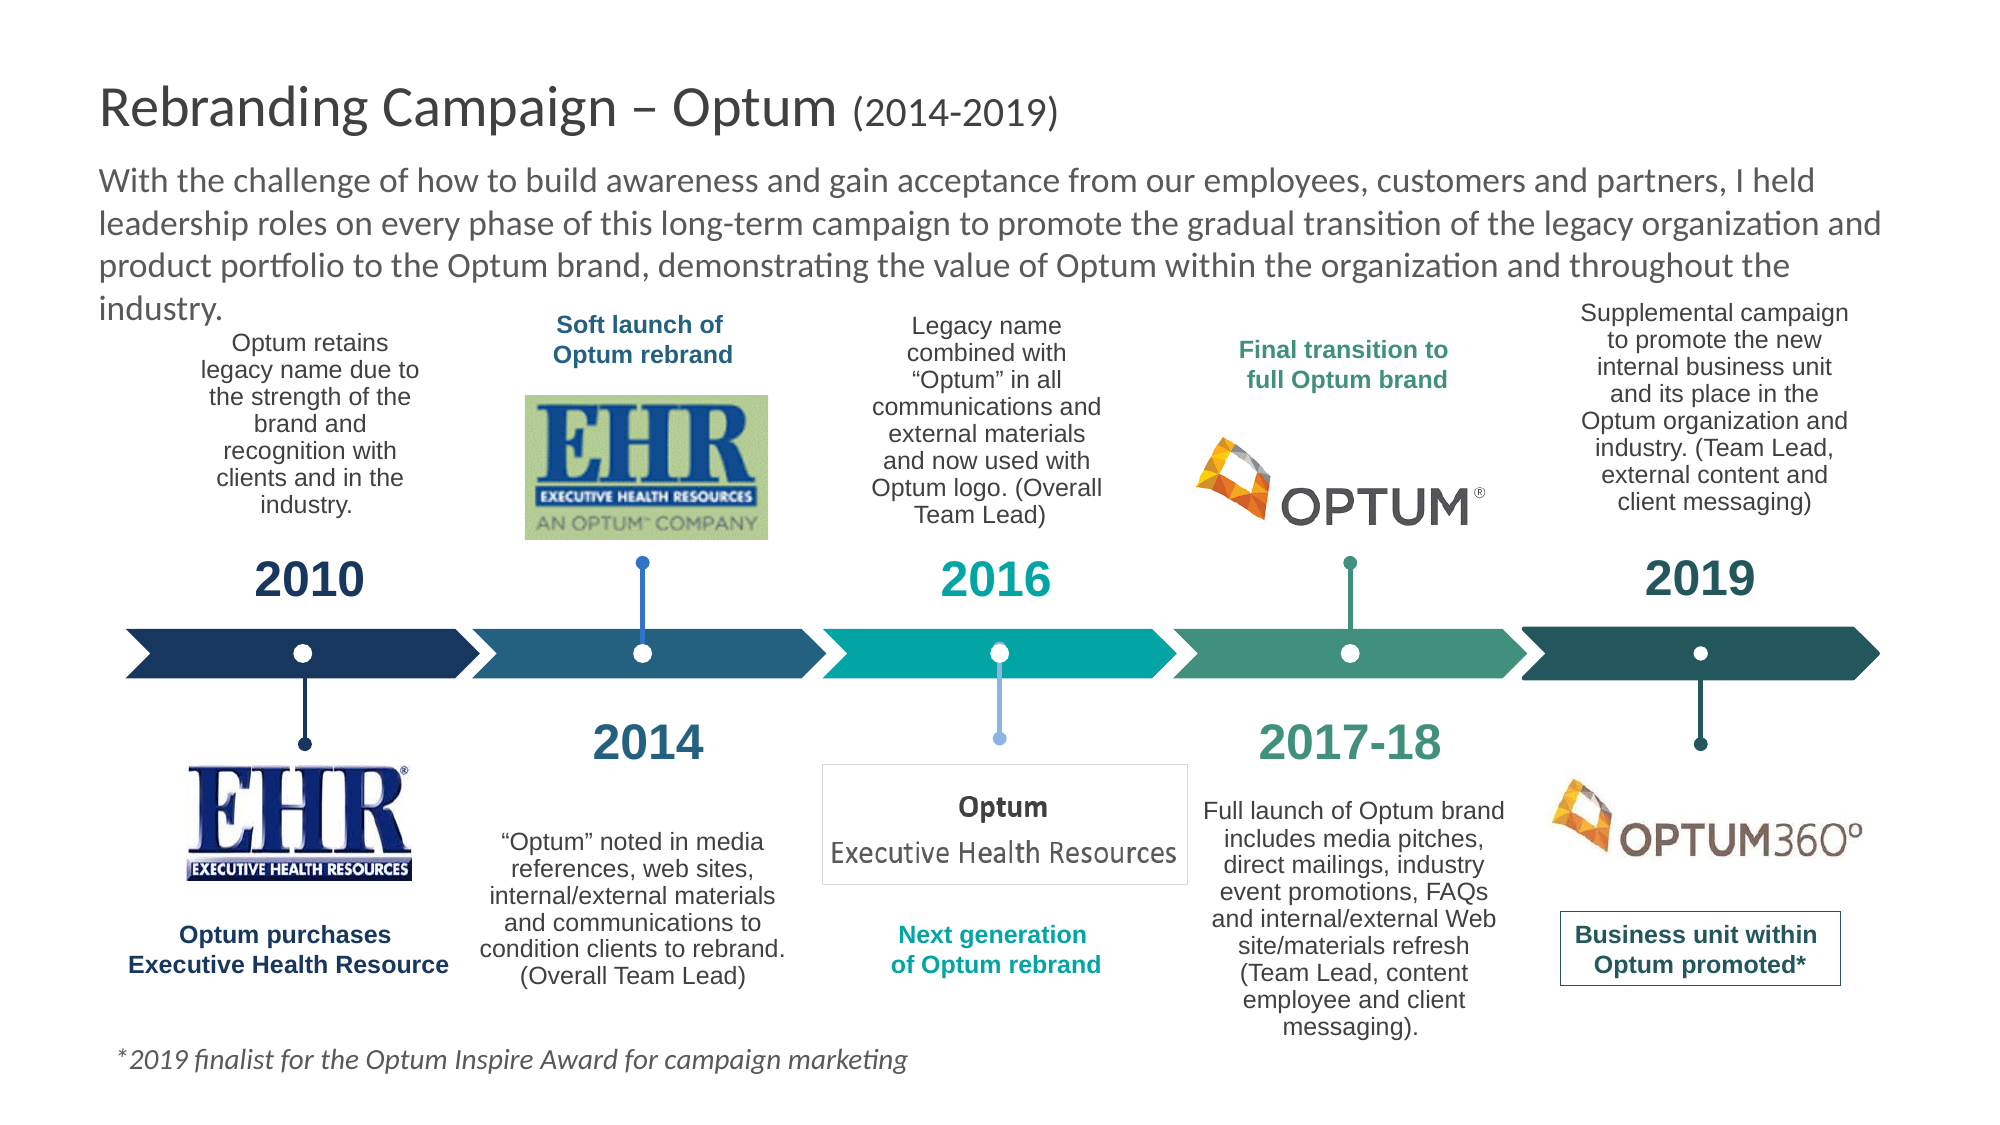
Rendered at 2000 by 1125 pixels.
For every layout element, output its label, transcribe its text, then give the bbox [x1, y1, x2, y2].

text_box *2019 finalist for the Optum Inspire Award for campaign marketing [99, 1032, 959, 1083]
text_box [1172, 326, 1528, 679]
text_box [1186, 701, 1522, 1051]
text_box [822, 892, 1177, 988]
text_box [852, 303, 1122, 615]
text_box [822, 628, 1177, 764]
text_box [111, 628, 481, 988]
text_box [536, 548, 750, 664]
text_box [1558, 289, 1872, 615]
picture [172, 765, 425, 882]
picture [1544, 765, 1863, 895]
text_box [1523, 628, 1879, 988]
picture [822, 764, 1188, 885]
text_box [461, 628, 827, 1000]
picture [524, 394, 769, 540]
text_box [183, 320, 438, 615]
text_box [536, 301, 750, 393]
picture [1186, 435, 1501, 540]
text_box With the challenge of how to build awareness and gain acceptance from our employees, customers and partners, I held leadership roles on every phase of this long-term campaign to promote the gradual transition of the legacy organization and product portfolio to the Optum brand, demonstrating the value of Optum within the organization and throughout the industry. [83, 149, 1938, 335]
title Rebranding Campaign – Optum (2014-2019) [99, 56, 1900, 149]
